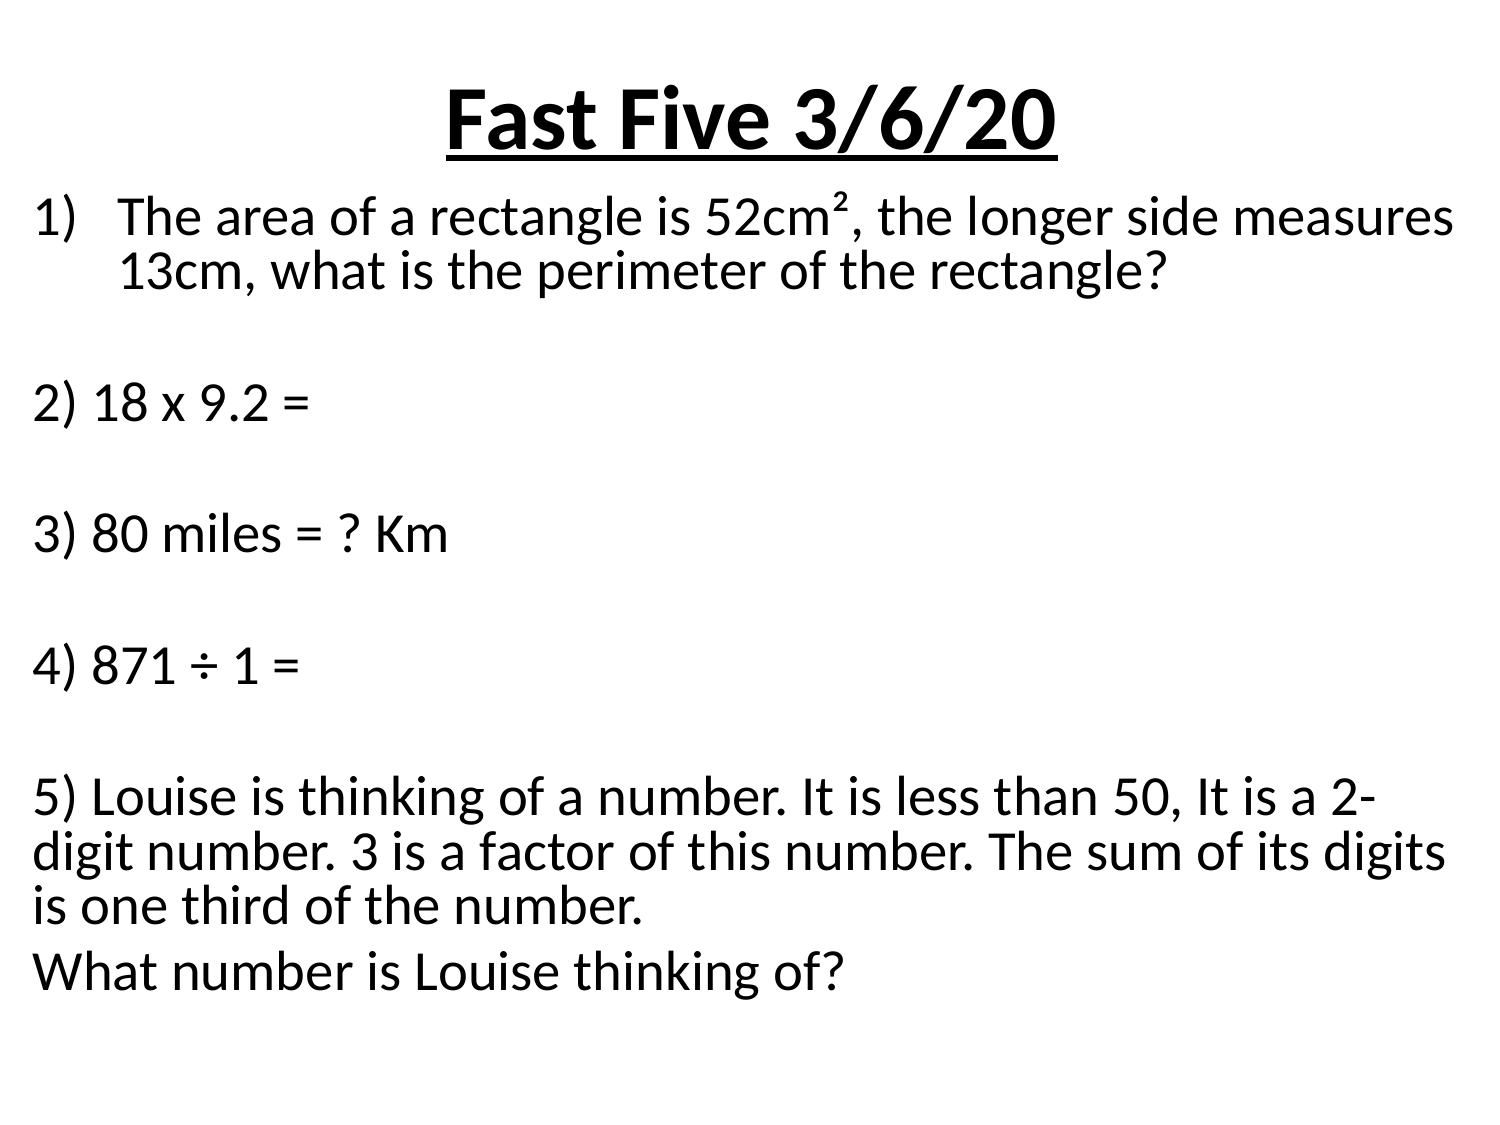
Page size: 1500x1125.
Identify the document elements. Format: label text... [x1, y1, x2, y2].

list The area of a rectangle is 52cm², the longer side measures 13cm, what is the perimeter of the rectangle? 2) 18 x 9.2 = 3) 80 miles = ? Km 4) 871 ÷ 1 = 5) Louise is thinking of a number. It is less than 50, It is a 2-digit number. 3 is a factor of this number. The sum of its digits is one third of the number. What number is Louise thinking of? [17, 184, 1483, 1106]
title Fast Five 3/6/20 [76, 19, 1427, 184]
